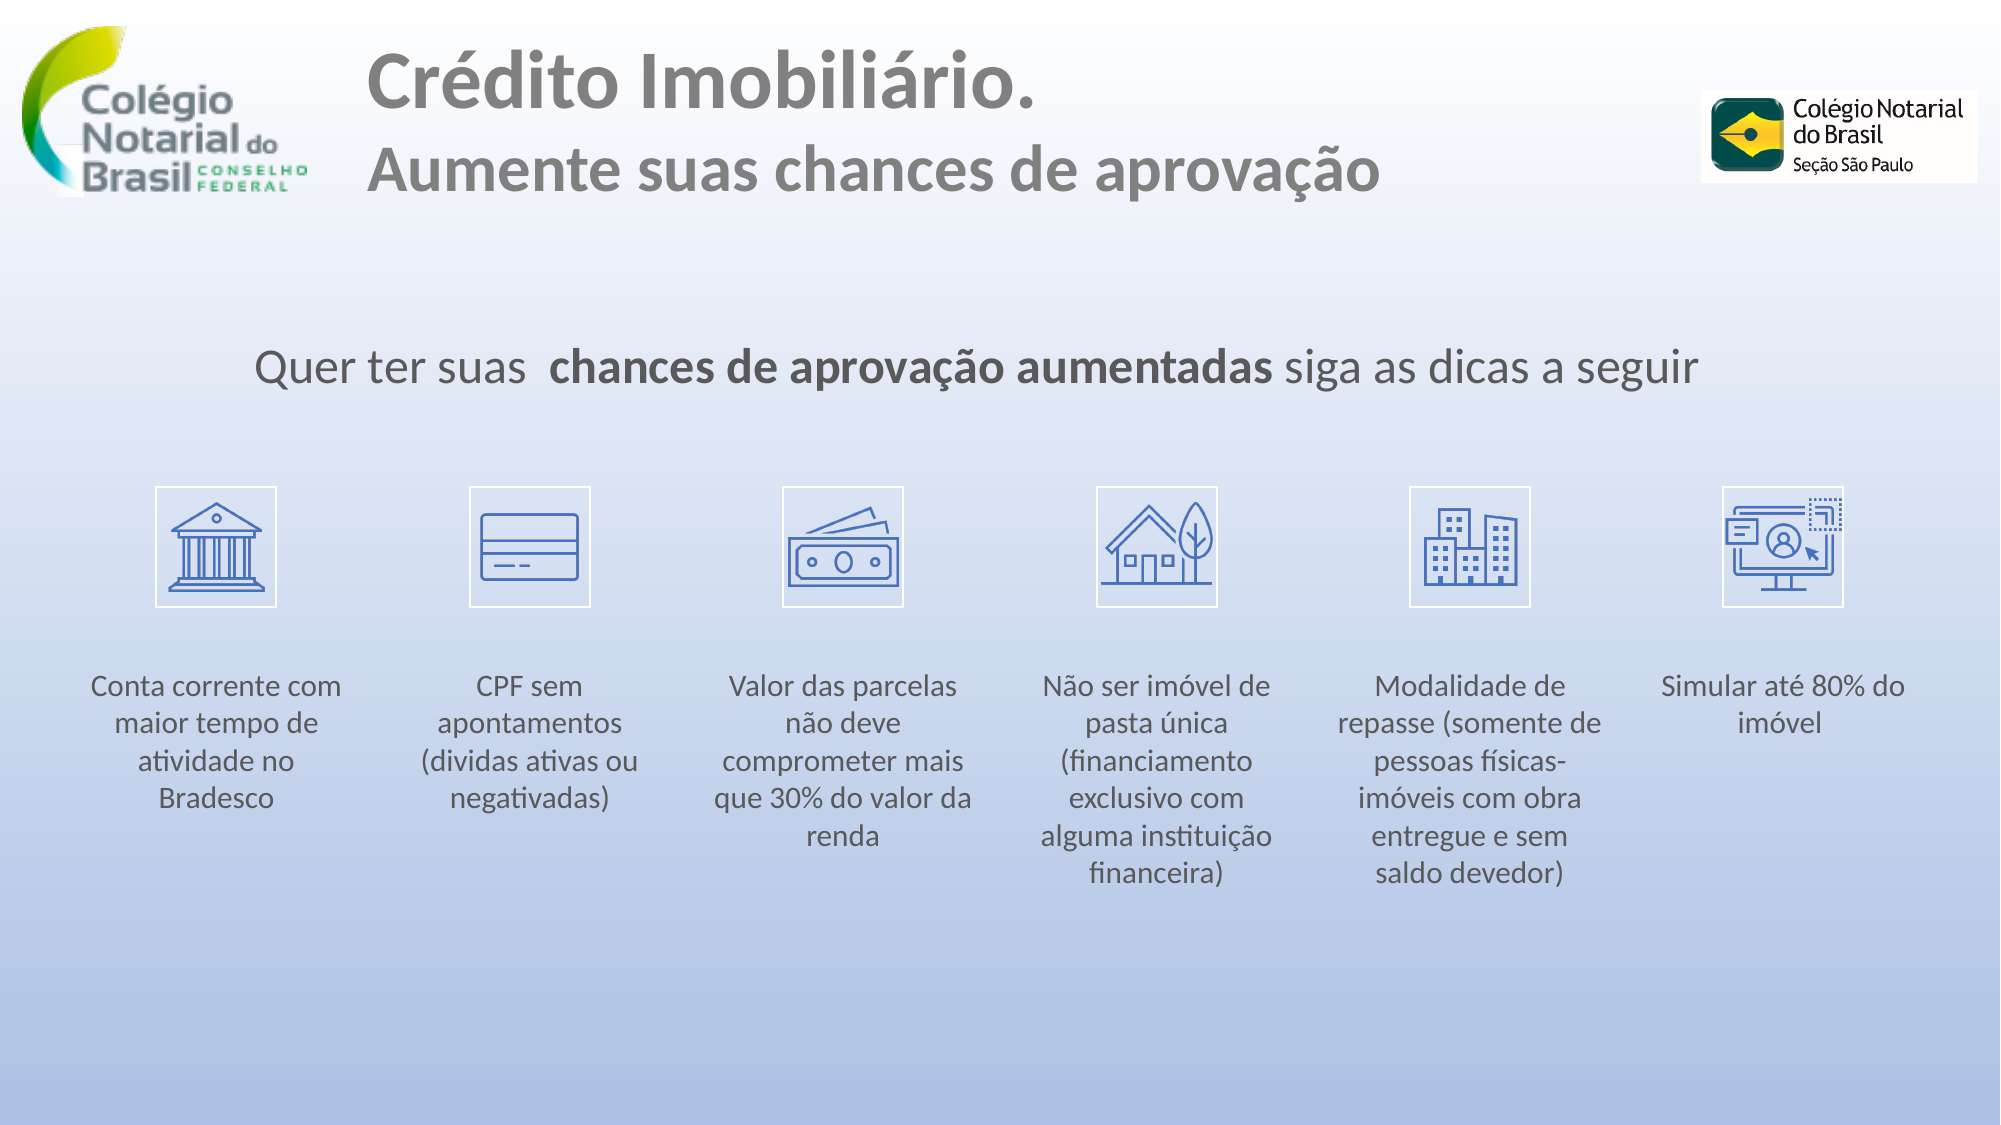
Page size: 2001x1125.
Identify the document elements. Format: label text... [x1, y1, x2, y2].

text_box Quer ter suas chances de aprovação aumentadas siga as dicas a seguir [239, 326, 1761, 402]
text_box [82, 435, 1918, 925]
picture [1700, 90, 1978, 183]
picture [22, 26, 307, 197]
text_box Crédito Imobiliário. Aumente suas chances de aprovação [352, 17, 1620, 303]
